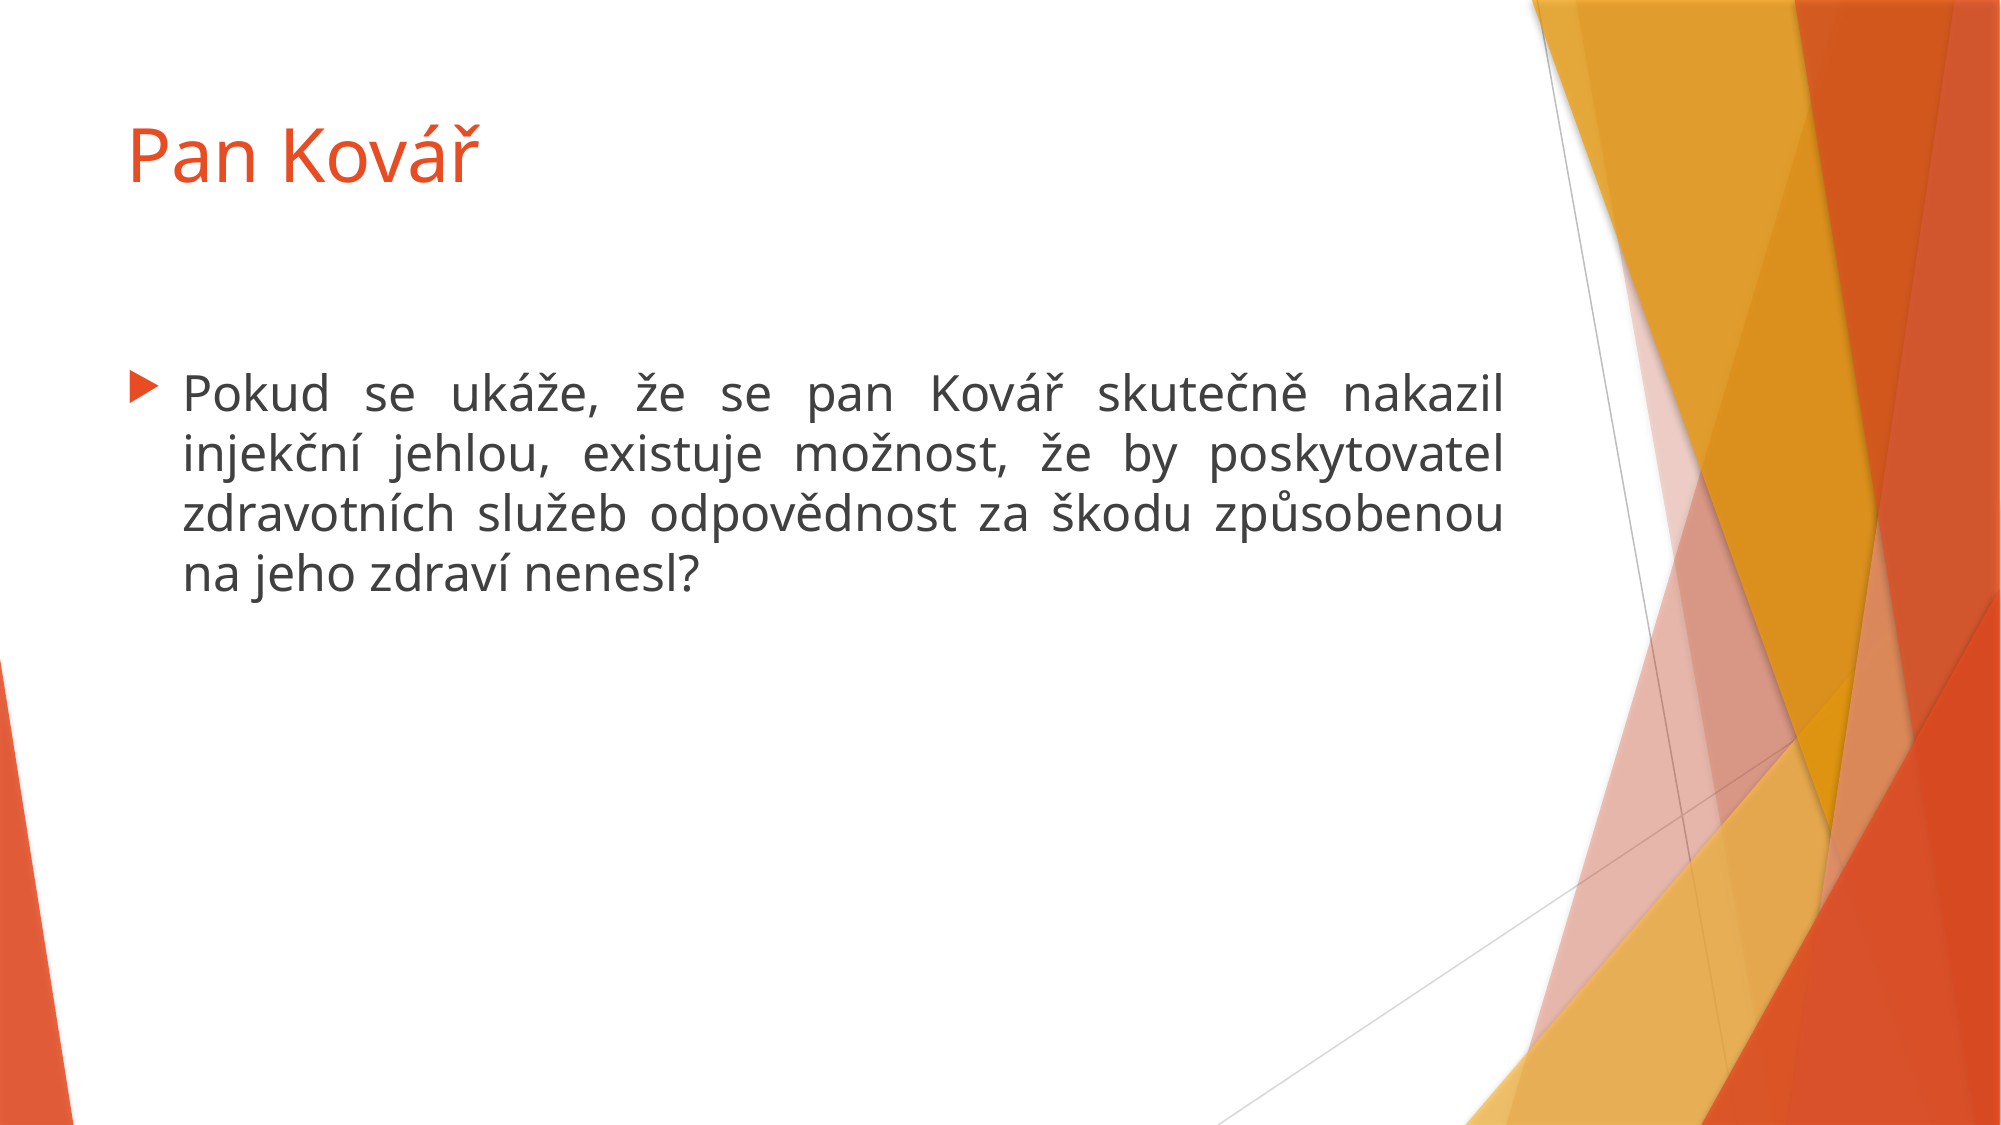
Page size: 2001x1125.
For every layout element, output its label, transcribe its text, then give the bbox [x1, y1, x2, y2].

title Pan Kovář [111, 99, 1522, 317]
list Pokud se ukáže, že se pan Kovář skutečně nakazil injekční jehlou, existuje možnost, že by poskytovatel zdravotních služeb odpovědnost za škodu způsobenou na jeho zdraví nenesl? [111, 354, 1522, 992]
